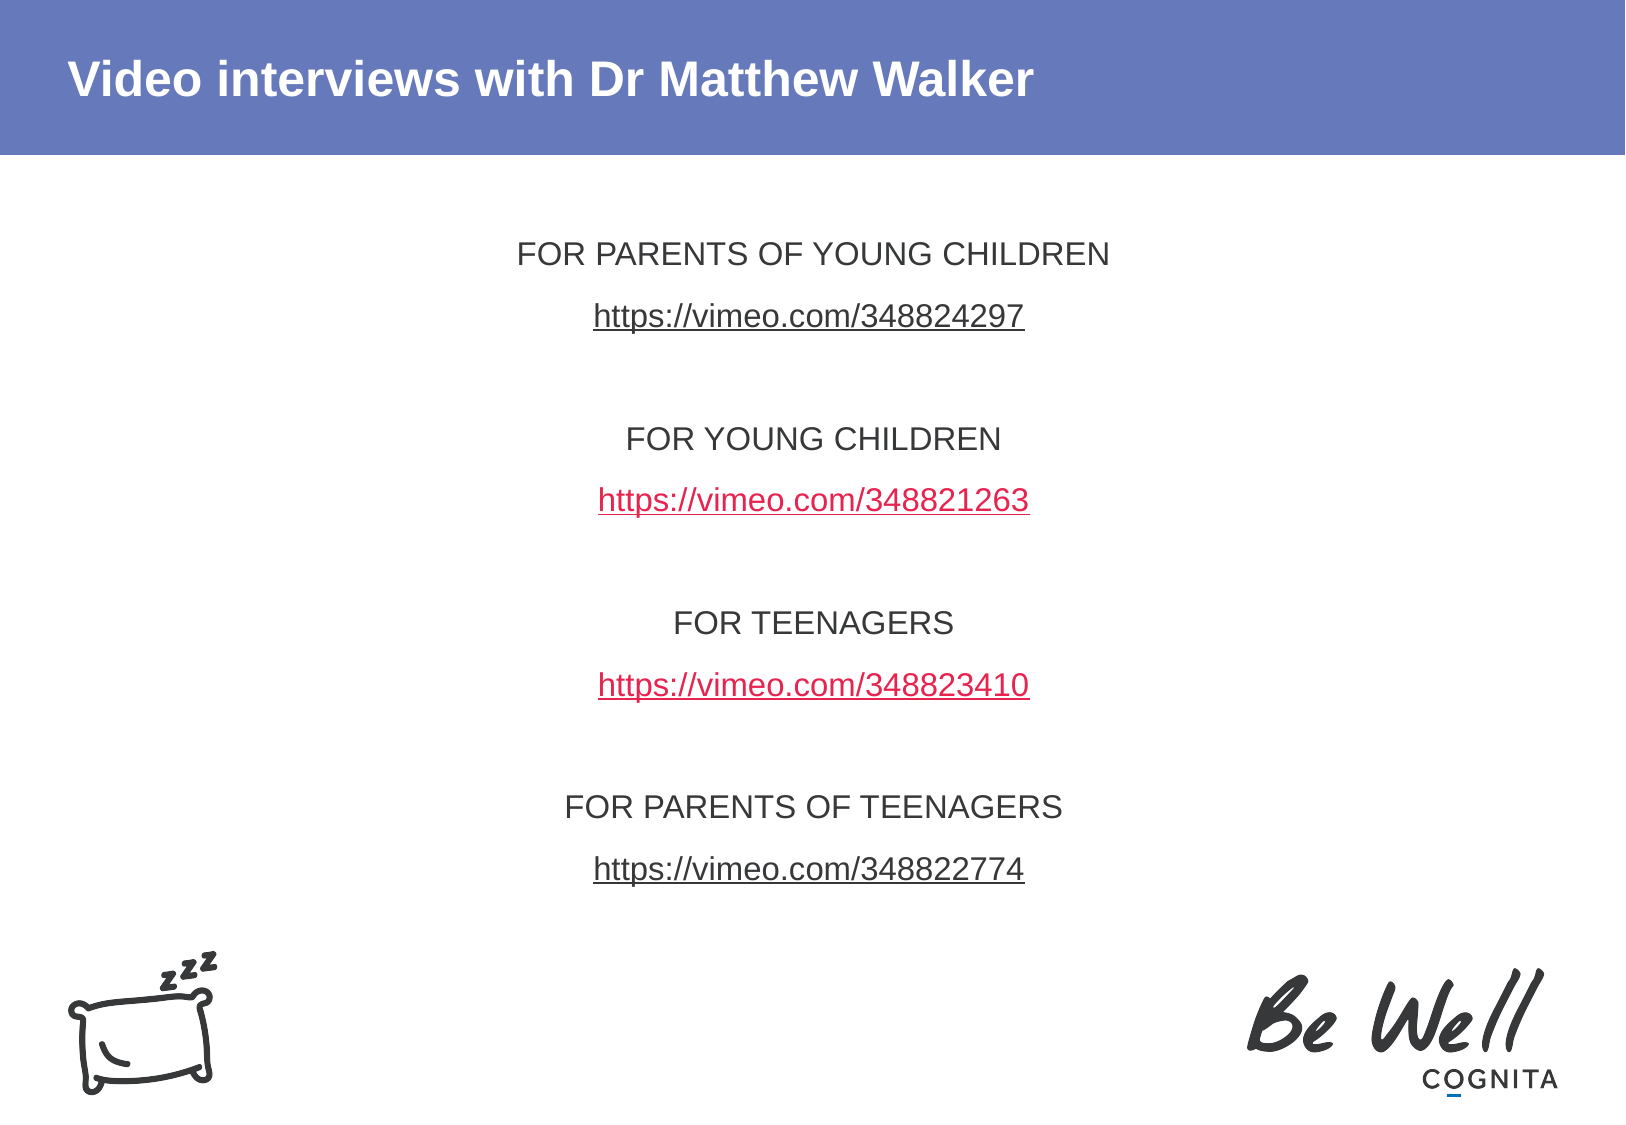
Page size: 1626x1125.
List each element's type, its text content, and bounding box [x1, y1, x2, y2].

title Video interviews with Dr Matthew Walker [66, 17, 1559, 137]
picture [67, 952, 219, 1097]
list FOR PARENTS OF YOUNG CHILDREN https://vimeo.com/348824297 FOR YOUNG CHILDREN https://vimeo.com/348821263 FOR TEENAGERS https://vimeo.com/348823410 FOR PARENTS OF TEENAGERS https://vimeo.com/348822774 [66, 170, 1559, 952]
picture [1247, 968, 1558, 1097]
